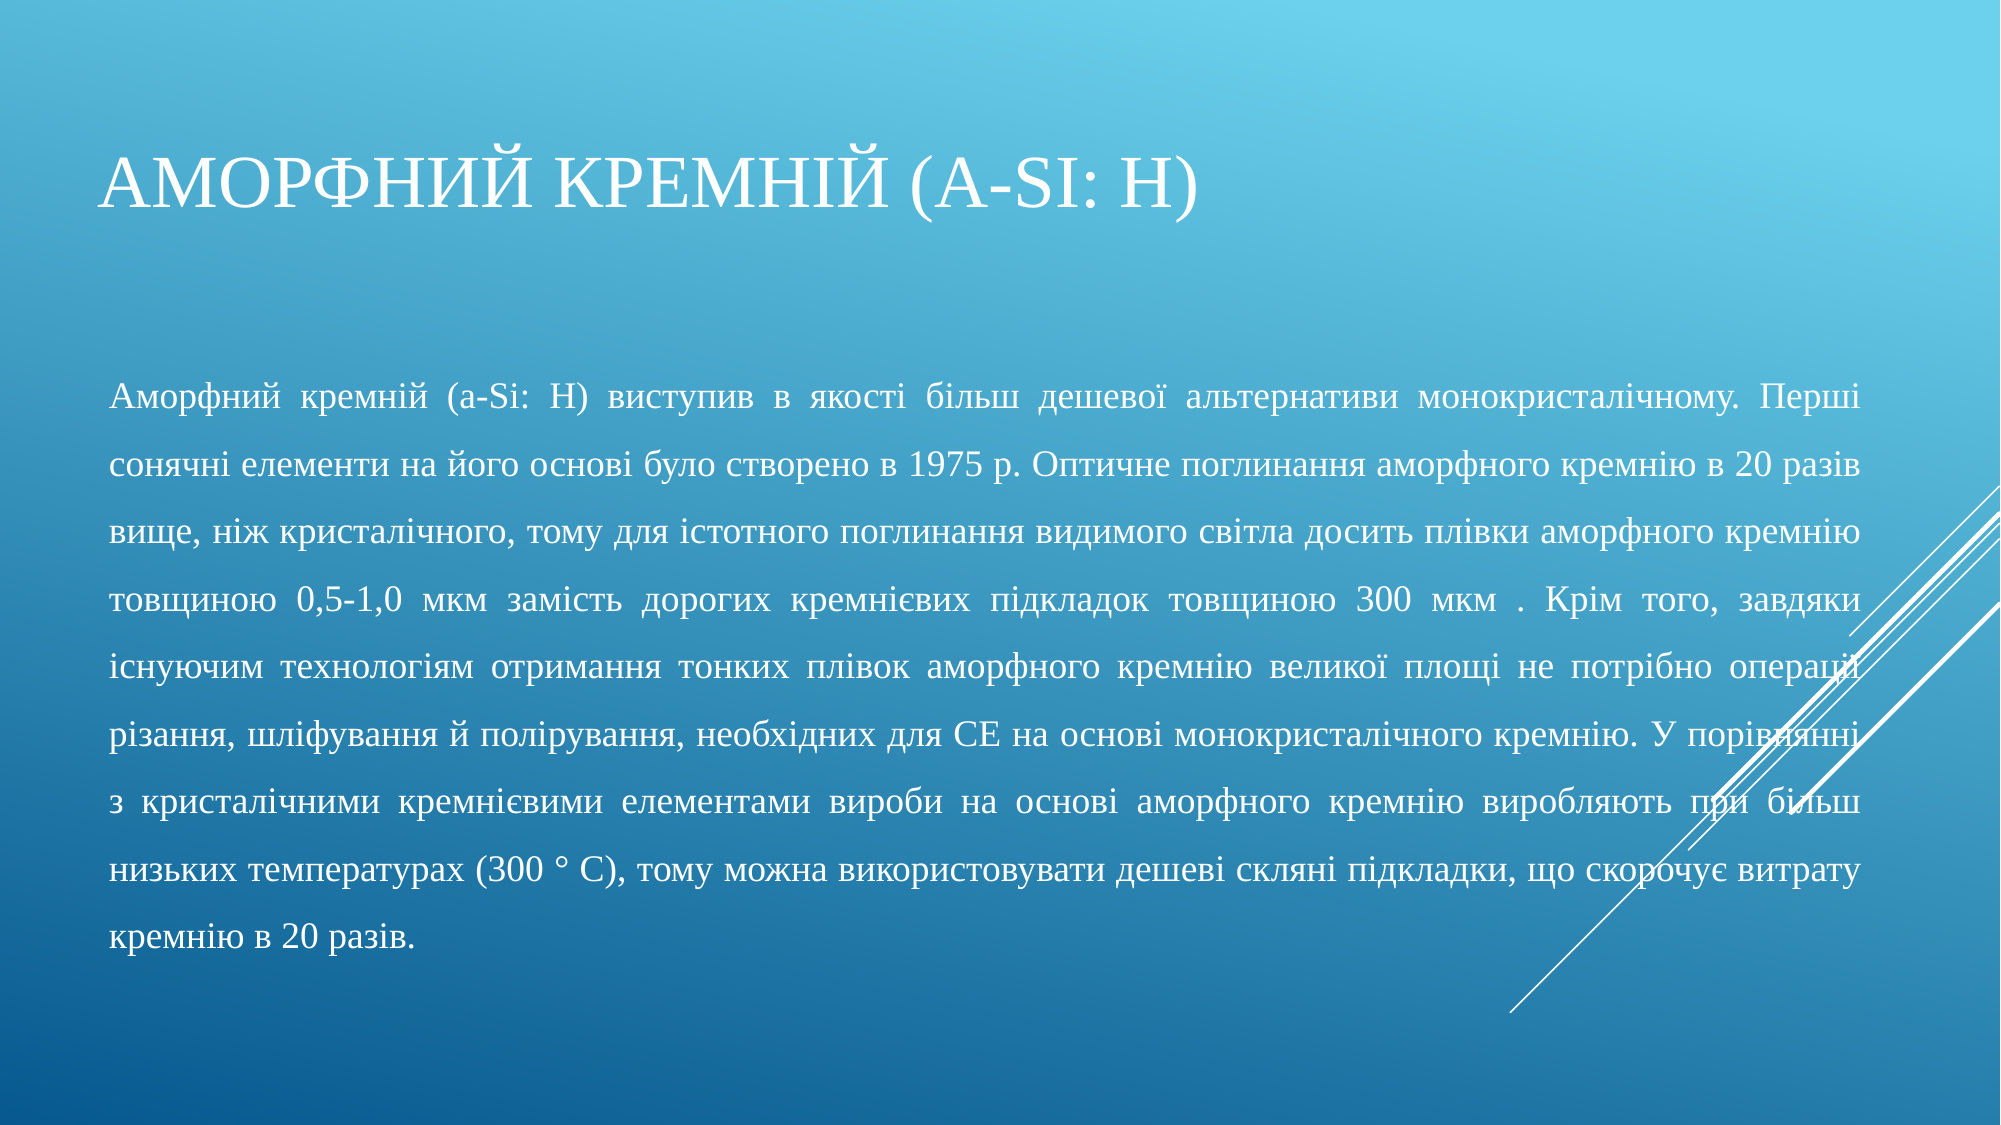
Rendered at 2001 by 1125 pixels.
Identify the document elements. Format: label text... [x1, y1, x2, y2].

text_box Аморфний кремній (а-Si: Н) виступив в якості більш дешевої альтернативи монокристалічному. Перші сонячні елементи на його основі було створено в 1975 р. Оптичне поглинання аморфного кремнію в 20 разів вище, ніж кристалічного, тому для істотного поглинання видимого світла досить плівки аморфного кремнію товщиною 0,5-1,0 мкм замість дорогих кремнієвих підкладок товщиною 300 мкм . Крім того, завдяки існуючим технологіям отримання тонких плівок аморфного кремнію великої площі не потрібно операції різання, шліфування й полірування, необхідних для СЕ на основі монокристалічного кремнію. У порівнянні з кристалічними кремнієвими елементами вироби на основі аморфного кремнію виробляють при більш низьких температурах (300 ° С), тому можна використовувати дешеві скляні підкладки, що скорочує витрату кремнію в 20 разів. [94, 341, 1878, 964]
title Аморфний кремній (а-Si: Н) [82, 53, 1483, 301]
